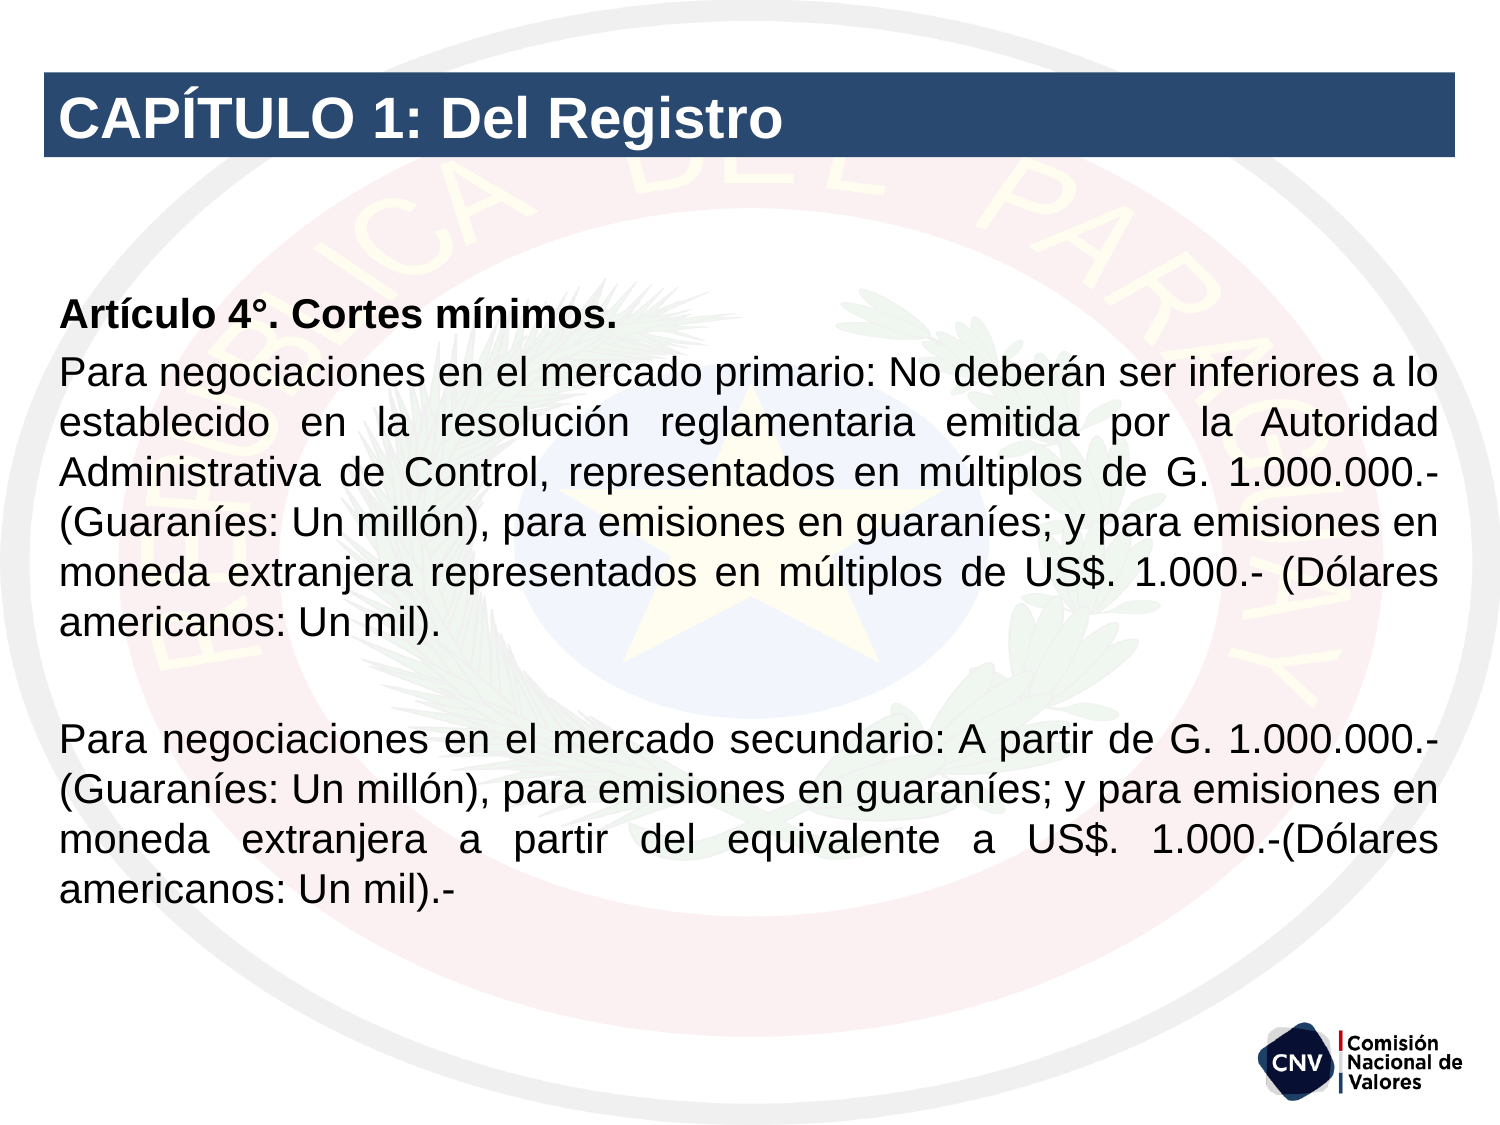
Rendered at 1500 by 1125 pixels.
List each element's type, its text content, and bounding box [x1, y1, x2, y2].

text_box Artículo 4°. Cortes mínimos. Para negociaciones en el mercado primario: No deberán ser inferiores a lo establecido en la resolución reglamentaria emitida por la Autoridad Administrativa de Control, representados en múltiplos de G. 1.000.000.- (Guaraníes: Un millón), para emisiones en guaraníes; y para emisiones en moneda extranjera representados en múltiplos de US$. 1.000.- (Dólares americanos: Un mil). Para negociaciones en el mercado secundario: A partir de G. 1.000.000.- (Guaraníes: Un millón), para emisiones en guaraníes; y para emisiones en moneda extranjera a partir del equivalente a US$. 1.000.-(Dólares americanos: Un mil).- [44, 278, 1455, 919]
text_box CAPÍTULO 1: Del Registro [44, 72, 1455, 158]
picture [1204, 977, 1500, 1125]
